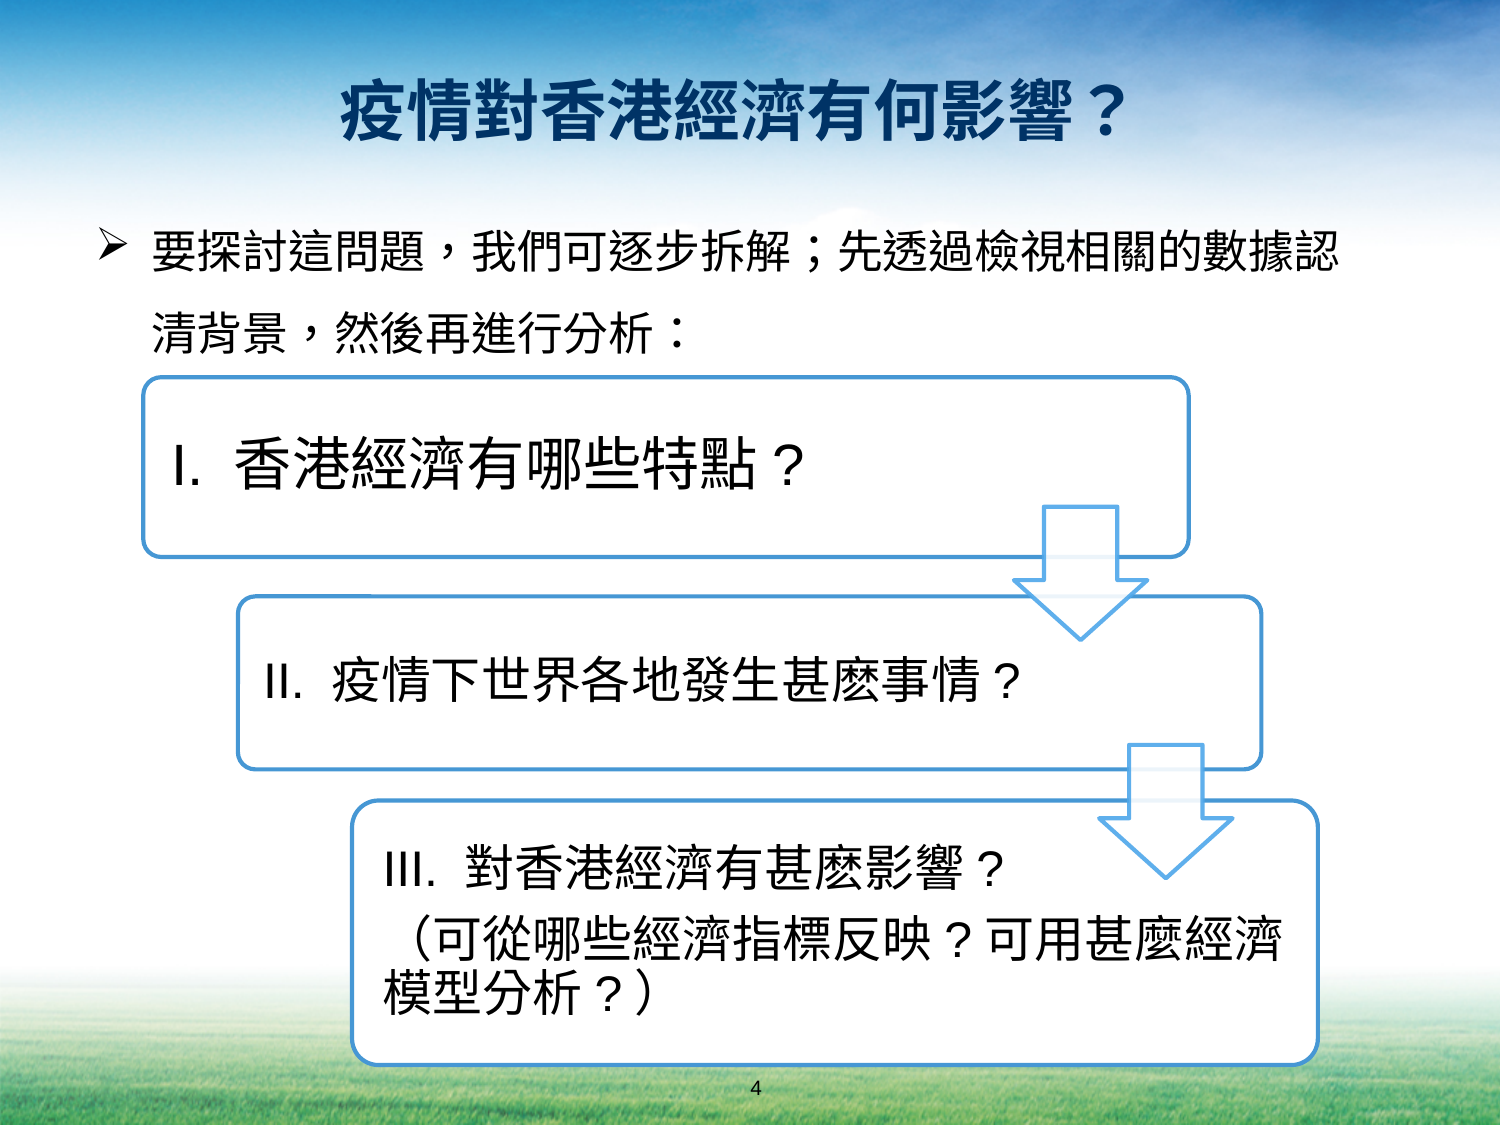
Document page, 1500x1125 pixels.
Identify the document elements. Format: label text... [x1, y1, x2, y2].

picture [0, 0, 1500, 1125]
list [161, 365, 1299, 1051]
slide_number 4 [687, 1066, 826, 1111]
title 疫情對香港經濟有何影響？ [93, 0, 1388, 187]
text_box 要探討這問題，我們可逐步拆解；先透過檢視相關的數據認清背景，然後再進行分析： [80, 187, 1401, 368]
